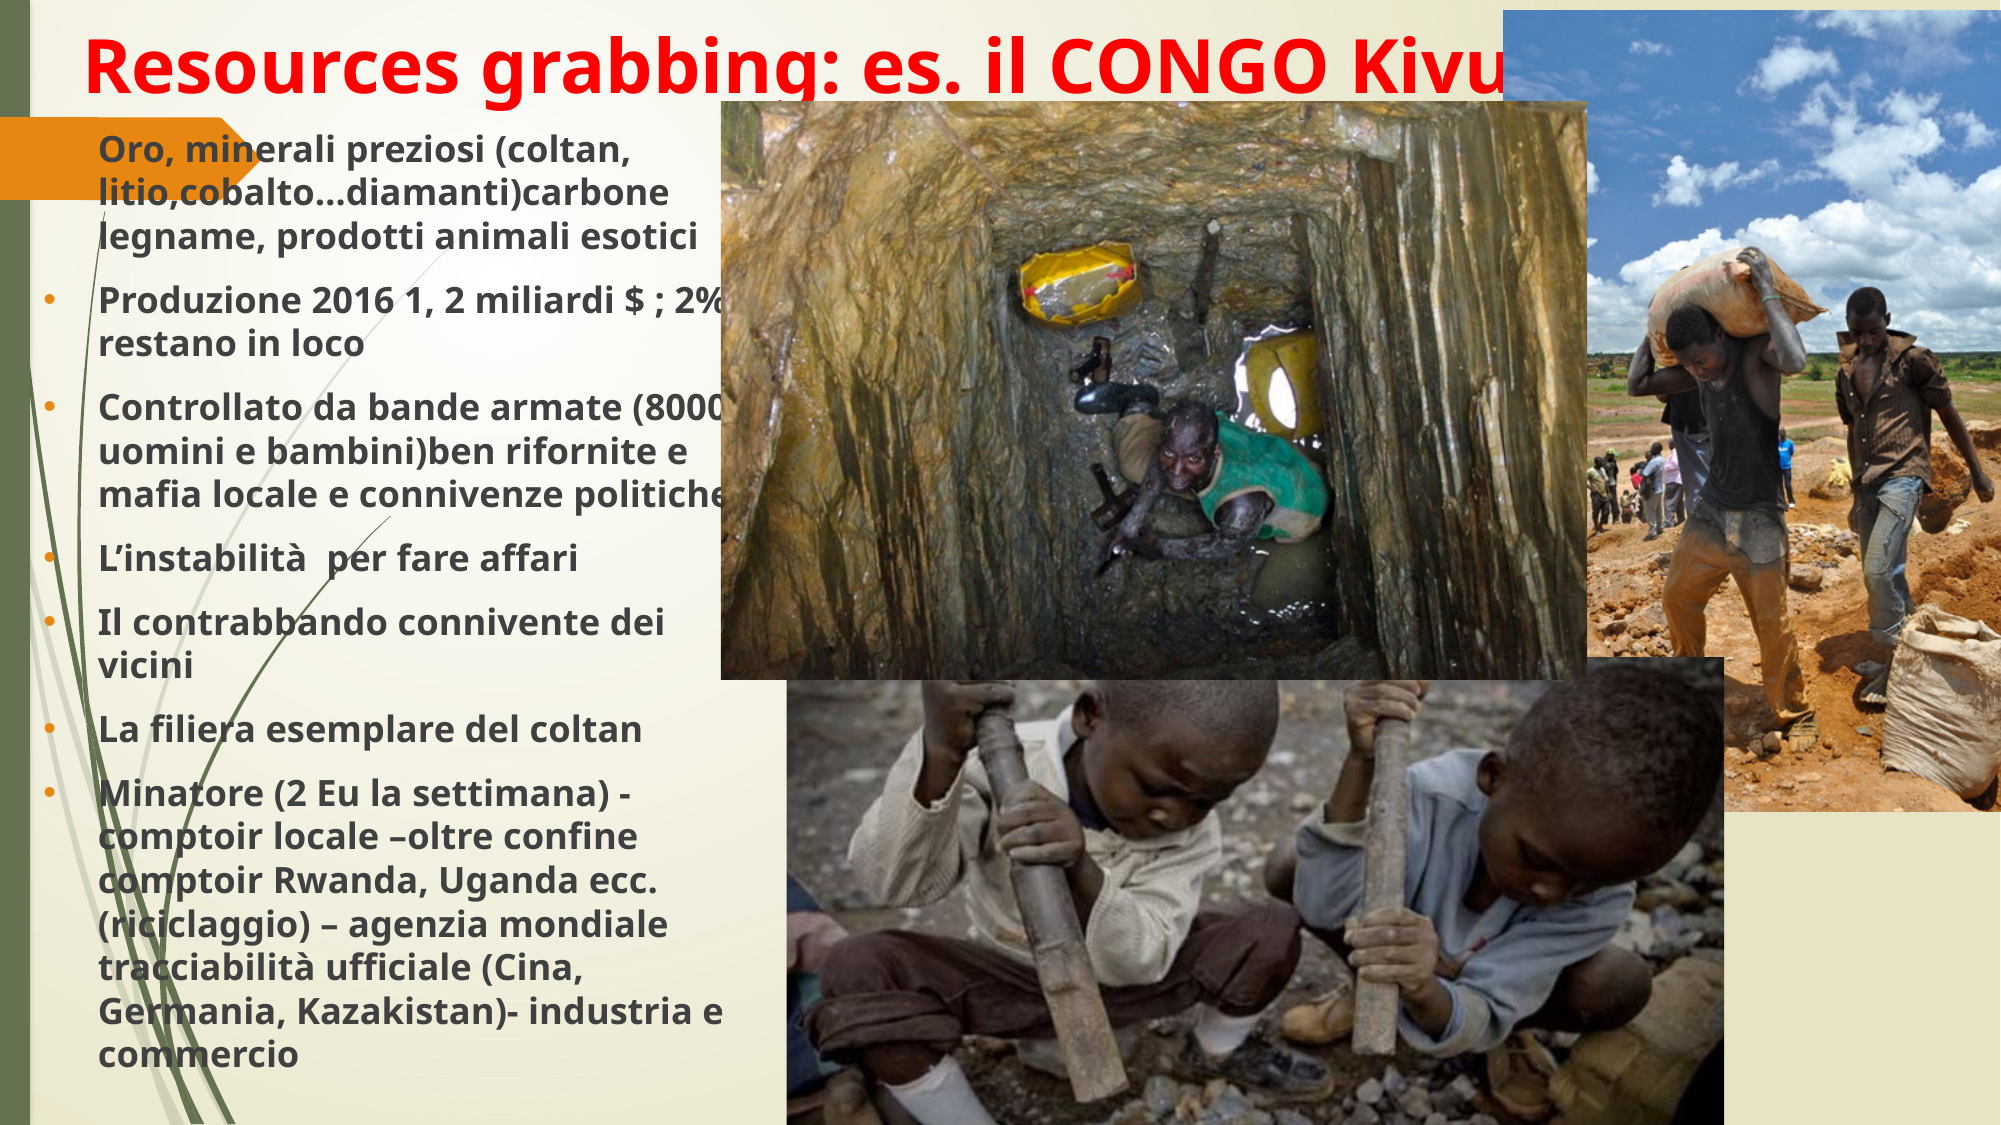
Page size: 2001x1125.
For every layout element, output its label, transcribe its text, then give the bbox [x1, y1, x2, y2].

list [1502, 10, 2000, 813]
title Resources grabbing: es. il CONGO Kivu [67, 10, 1502, 118]
picture [720, 100, 1725, 1125]
list Oro, minerali preziosi (coltan, litio,cobalto…diamanti)carbone legname, prodotti animali esotici Produzione 2016 1, 2 miliardi $ ; 2% restano in loco Controllato da bande armate (8000 uomini e bambini)ben rifornite e mafia locale e connivenze politiche L’instabilità per fare affari Il contrabbando connivente dei vicini La filiera esemplare del coltan Minatore (2 Eu la settimana) -comptoir locale –oltre confine comptoir Rwanda, Uganda ecc. (riciclaggio) – agenzia mondiale tracciabilità ufficiale (Cina, Germania, Kazakistan)- industria e commercio [28, 118, 750, 1125]
